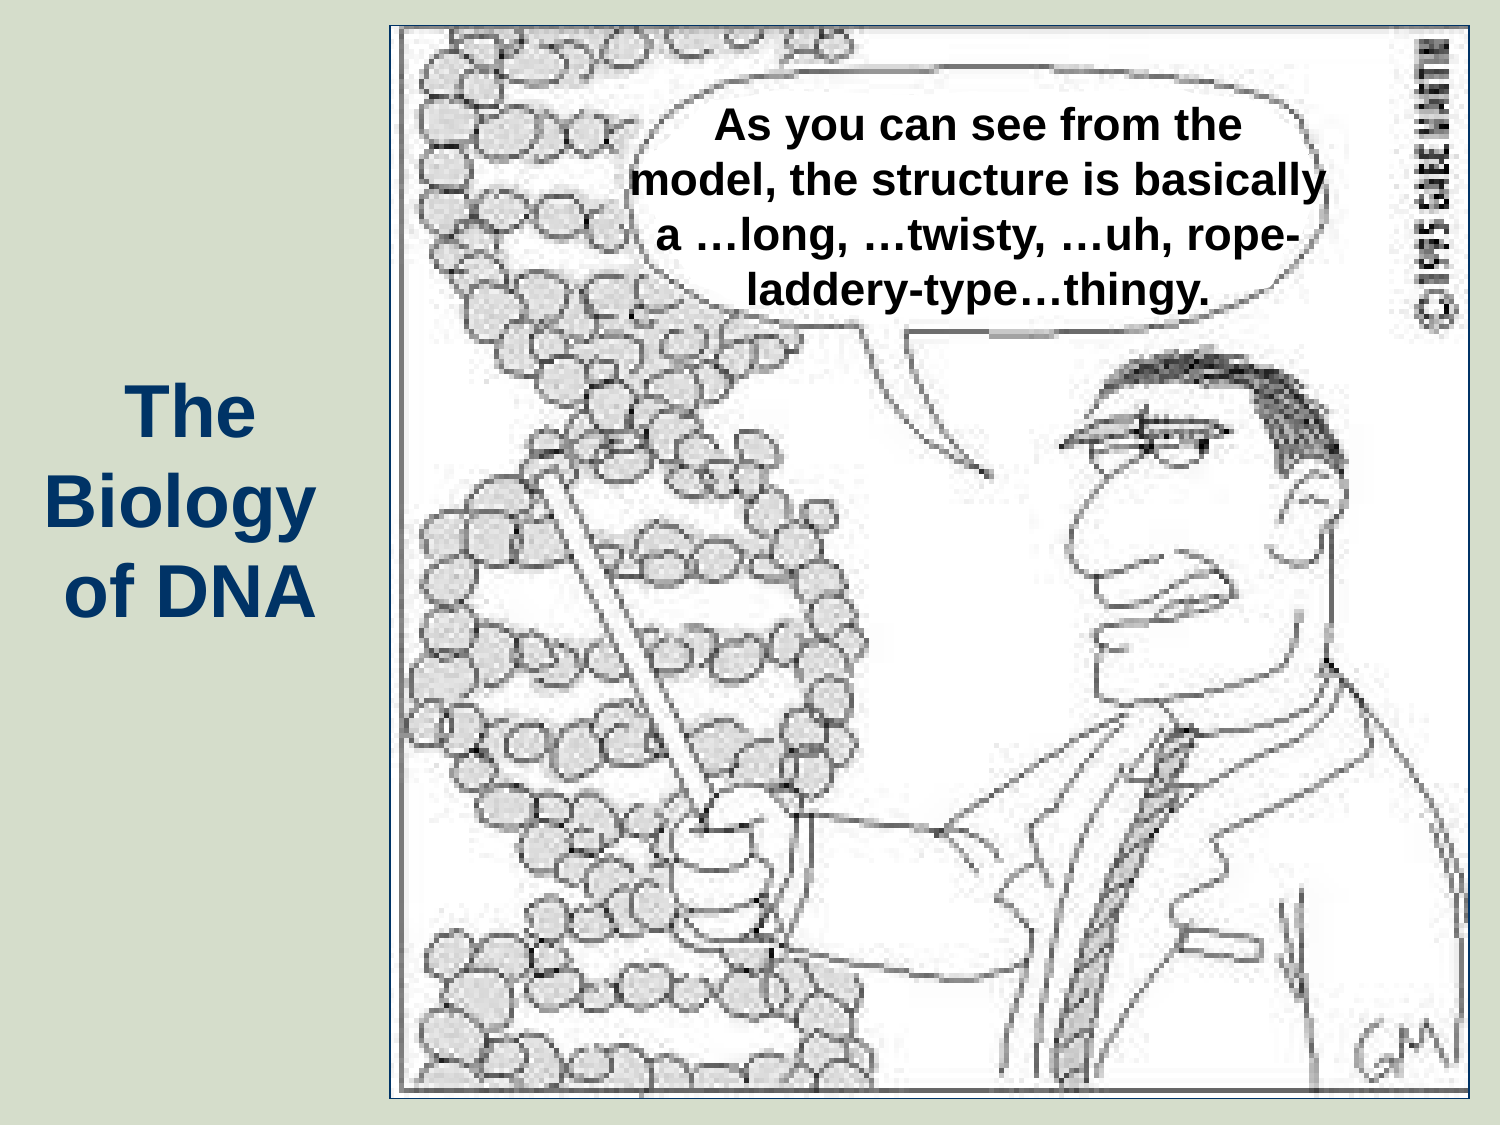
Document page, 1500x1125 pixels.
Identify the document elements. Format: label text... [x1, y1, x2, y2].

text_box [390, 25, 1500, 1125]
text_box The Biology of DNA [19, 355, 363, 641]
